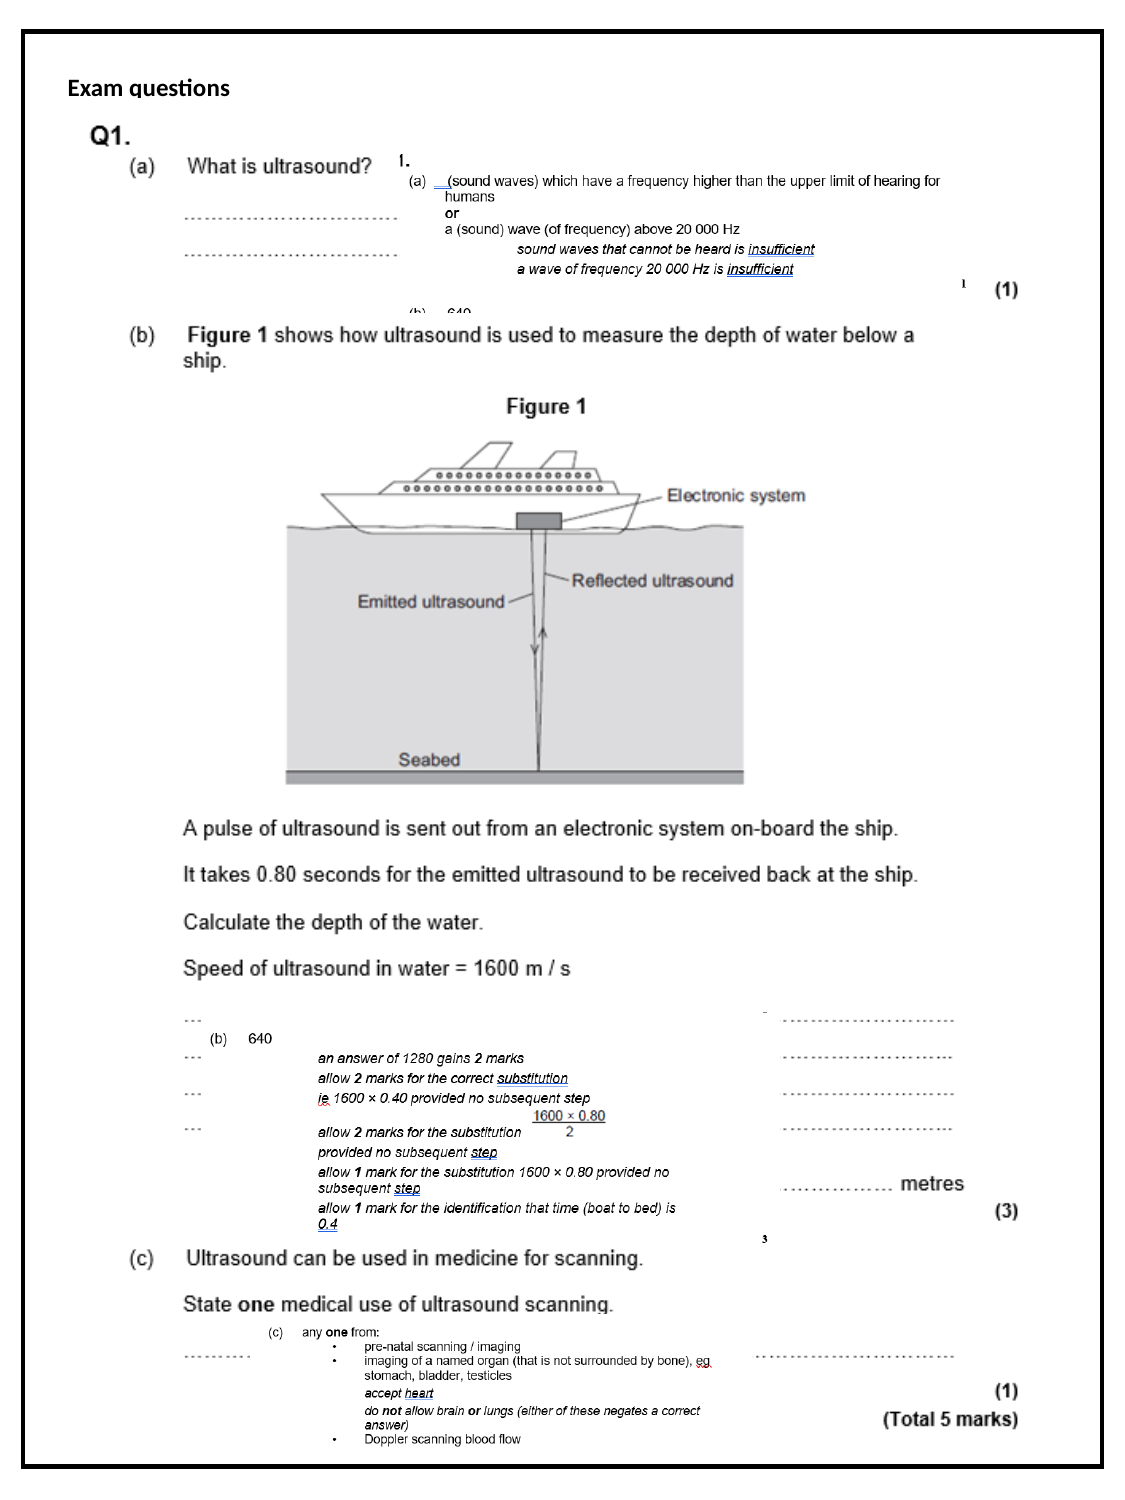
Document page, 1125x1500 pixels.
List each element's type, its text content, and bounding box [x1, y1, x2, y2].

text_box Exam questions [53, 49, 1072, 109]
picture [52, 98, 1038, 1451]
text_box [22, 30, 1103, 1468]
